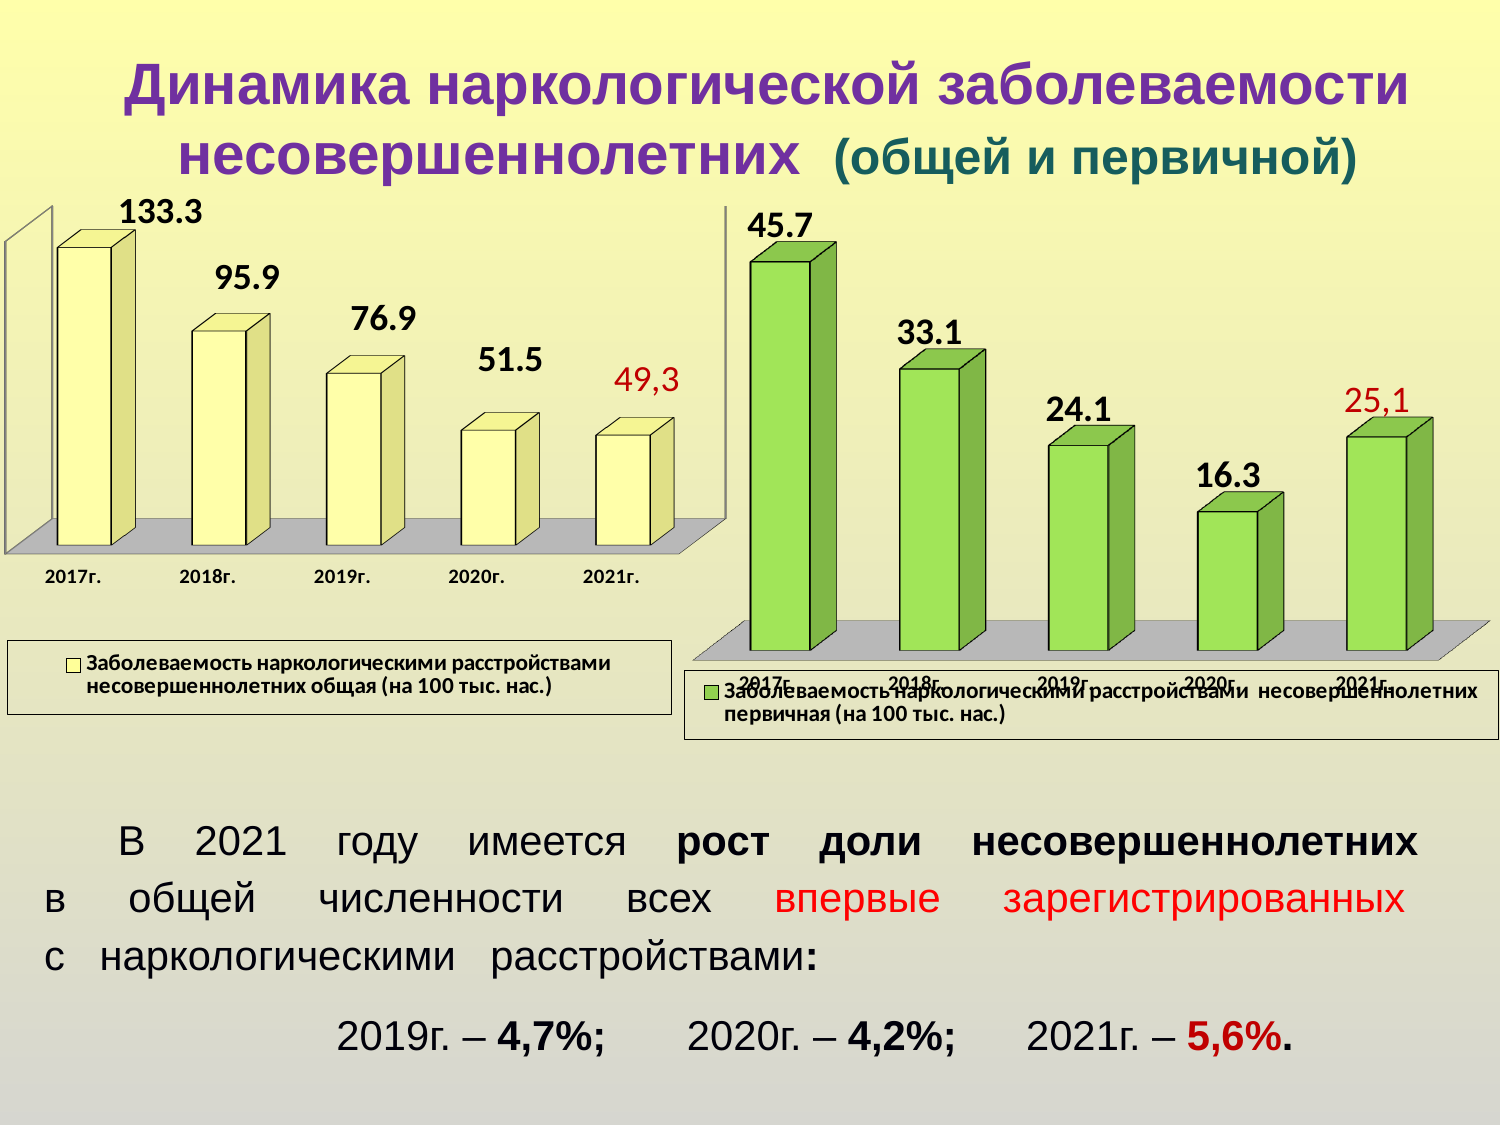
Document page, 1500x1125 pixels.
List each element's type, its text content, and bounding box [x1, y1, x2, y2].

text_box Динамика наркологической заболеваемости несовершеннолетних (общей и первичной) [17, 39, 1500, 194]
chart [0, 195, 1500, 740]
text_box В 2021 году имеется рост доли несовершеннолетних в общей численности всех впервые зарегистрированных с наркологическими расстройствами: 2019г. – 4,7%; 2020г. – 4,2%; 2021г. – 5,6%. [29, 798, 1483, 1119]
